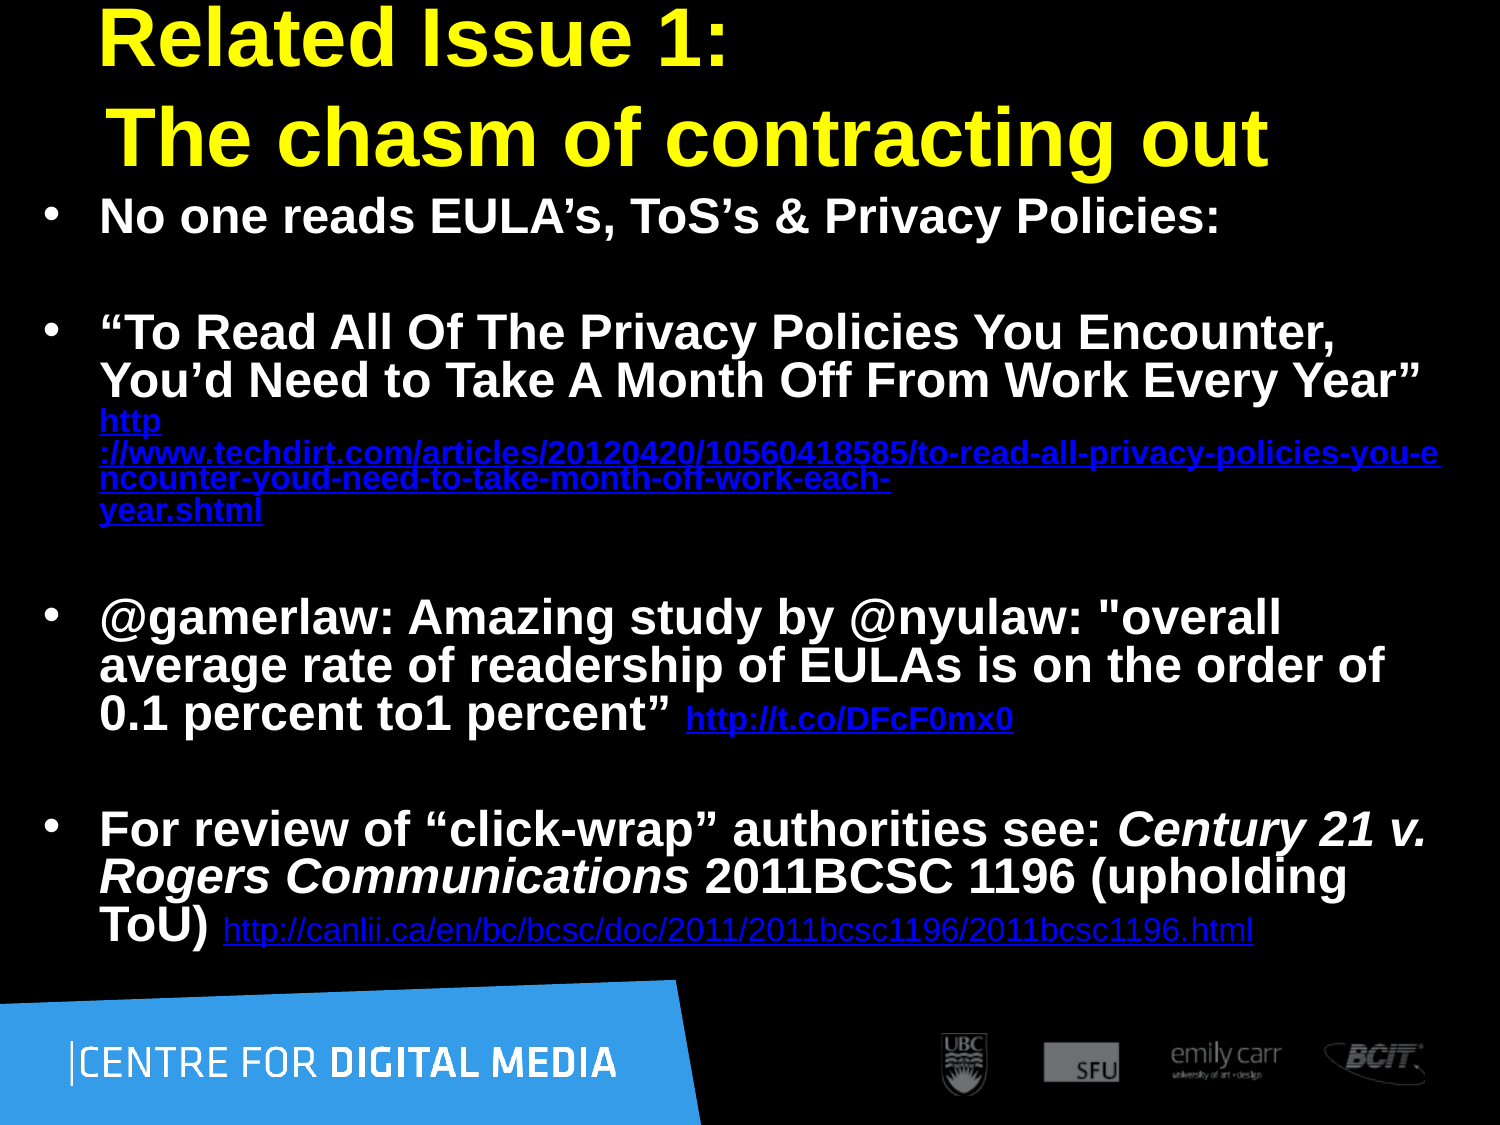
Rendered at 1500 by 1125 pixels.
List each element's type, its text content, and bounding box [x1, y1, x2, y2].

list No one reads EULA’s, ToS’s & Privacy Policies: “To Read All Of The Privacy Policies You Encounter, You’d Need to Take A Month Off From Work Every Year”http://www.techdirt.com/articles/20120420/10560418585/to-read-all-privacy-policies-you-encounter-youd-need-to-take-month-off-work-each-year.shtml @gamerlaw: Amazing study by @nyulaw: "overall average rate of readership of EULAs is on the order of 0.1 percent to1 percent” http://t.co/DFcF0mx0 For review of “click-wrap” authorities see: Century 21 v. Rogers Communications 2011BCSC 1196 (upholding ToU) http://canlii.ca/en/bc/bcsc/doc/2011/2011bcsc1196/2011bcsc1196.html [30, 182, 1470, 1064]
title Related Issue 1: The chasm of contracting out [0, 0, 1500, 167]
